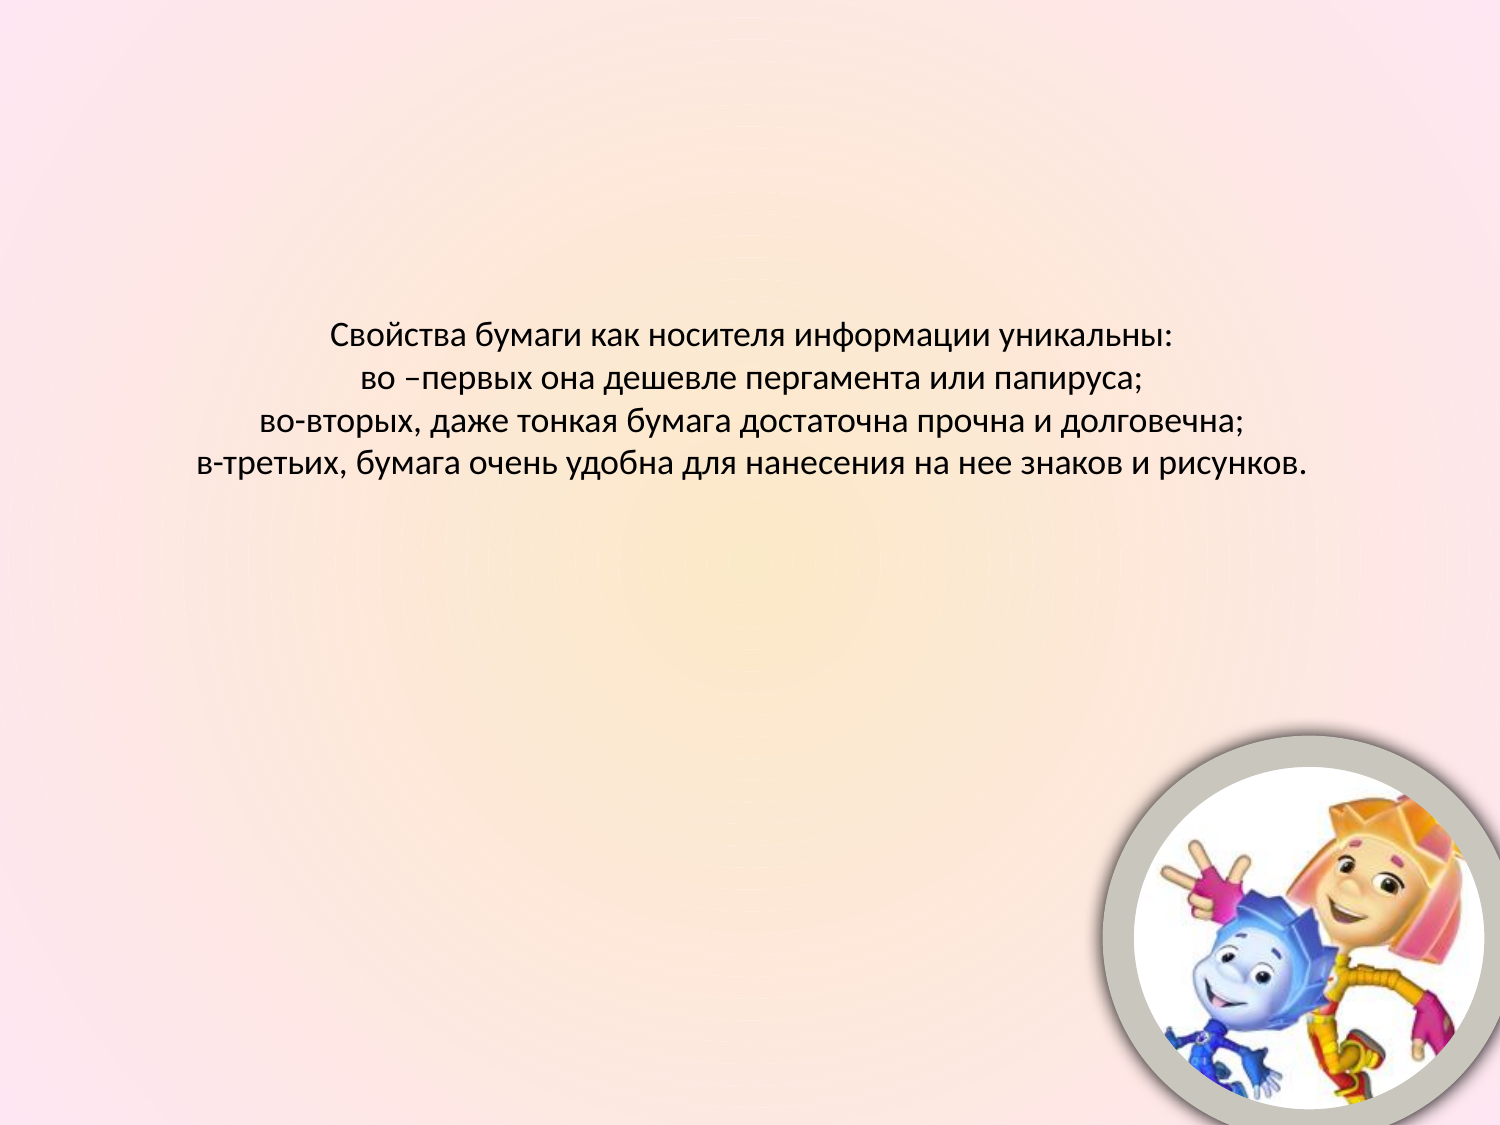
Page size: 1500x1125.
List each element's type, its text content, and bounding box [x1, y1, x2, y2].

picture [1117, 750, 1500, 1125]
title Свойства бумаги как носителя информации уникальны: во –первых она дешевле пергамента или папируса; во-вторых, даже тонкая бумага достаточна прочна и долговечна; в-третьих, бумага очень удобна для нанесения на нее знаков и рисунков. [76, 302, 1427, 491]
